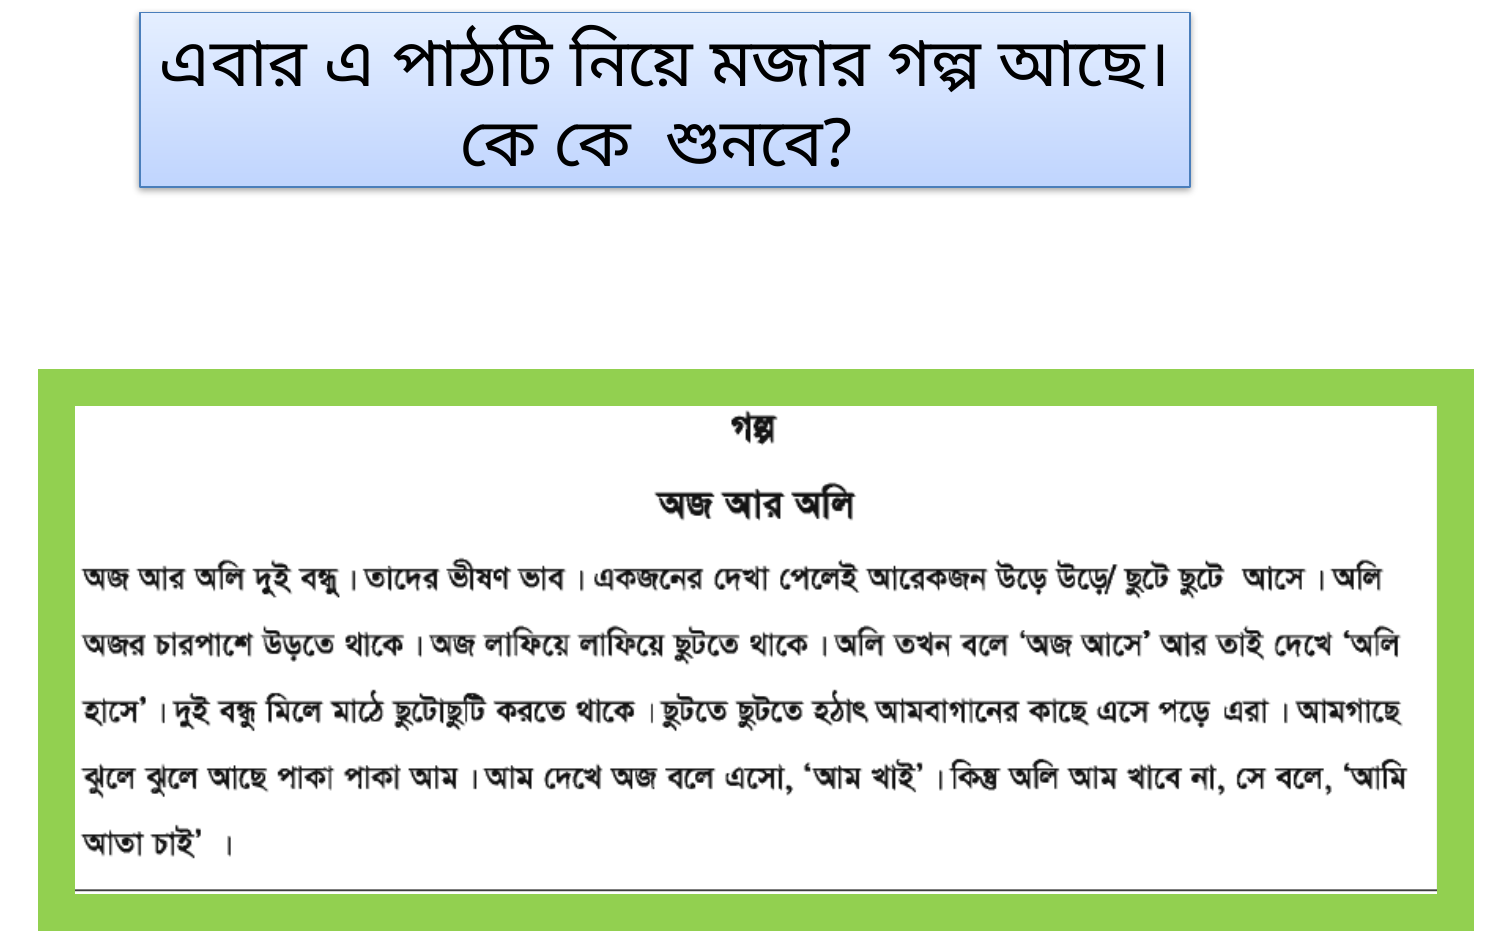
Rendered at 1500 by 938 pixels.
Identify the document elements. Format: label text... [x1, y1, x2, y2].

text_box এবার এ পাঠটি নিয়ে মজার গল্প আছে। কে কে ‍শুনবে? [139, 12, 1191, 188]
picture [74, 405, 1438, 894]
